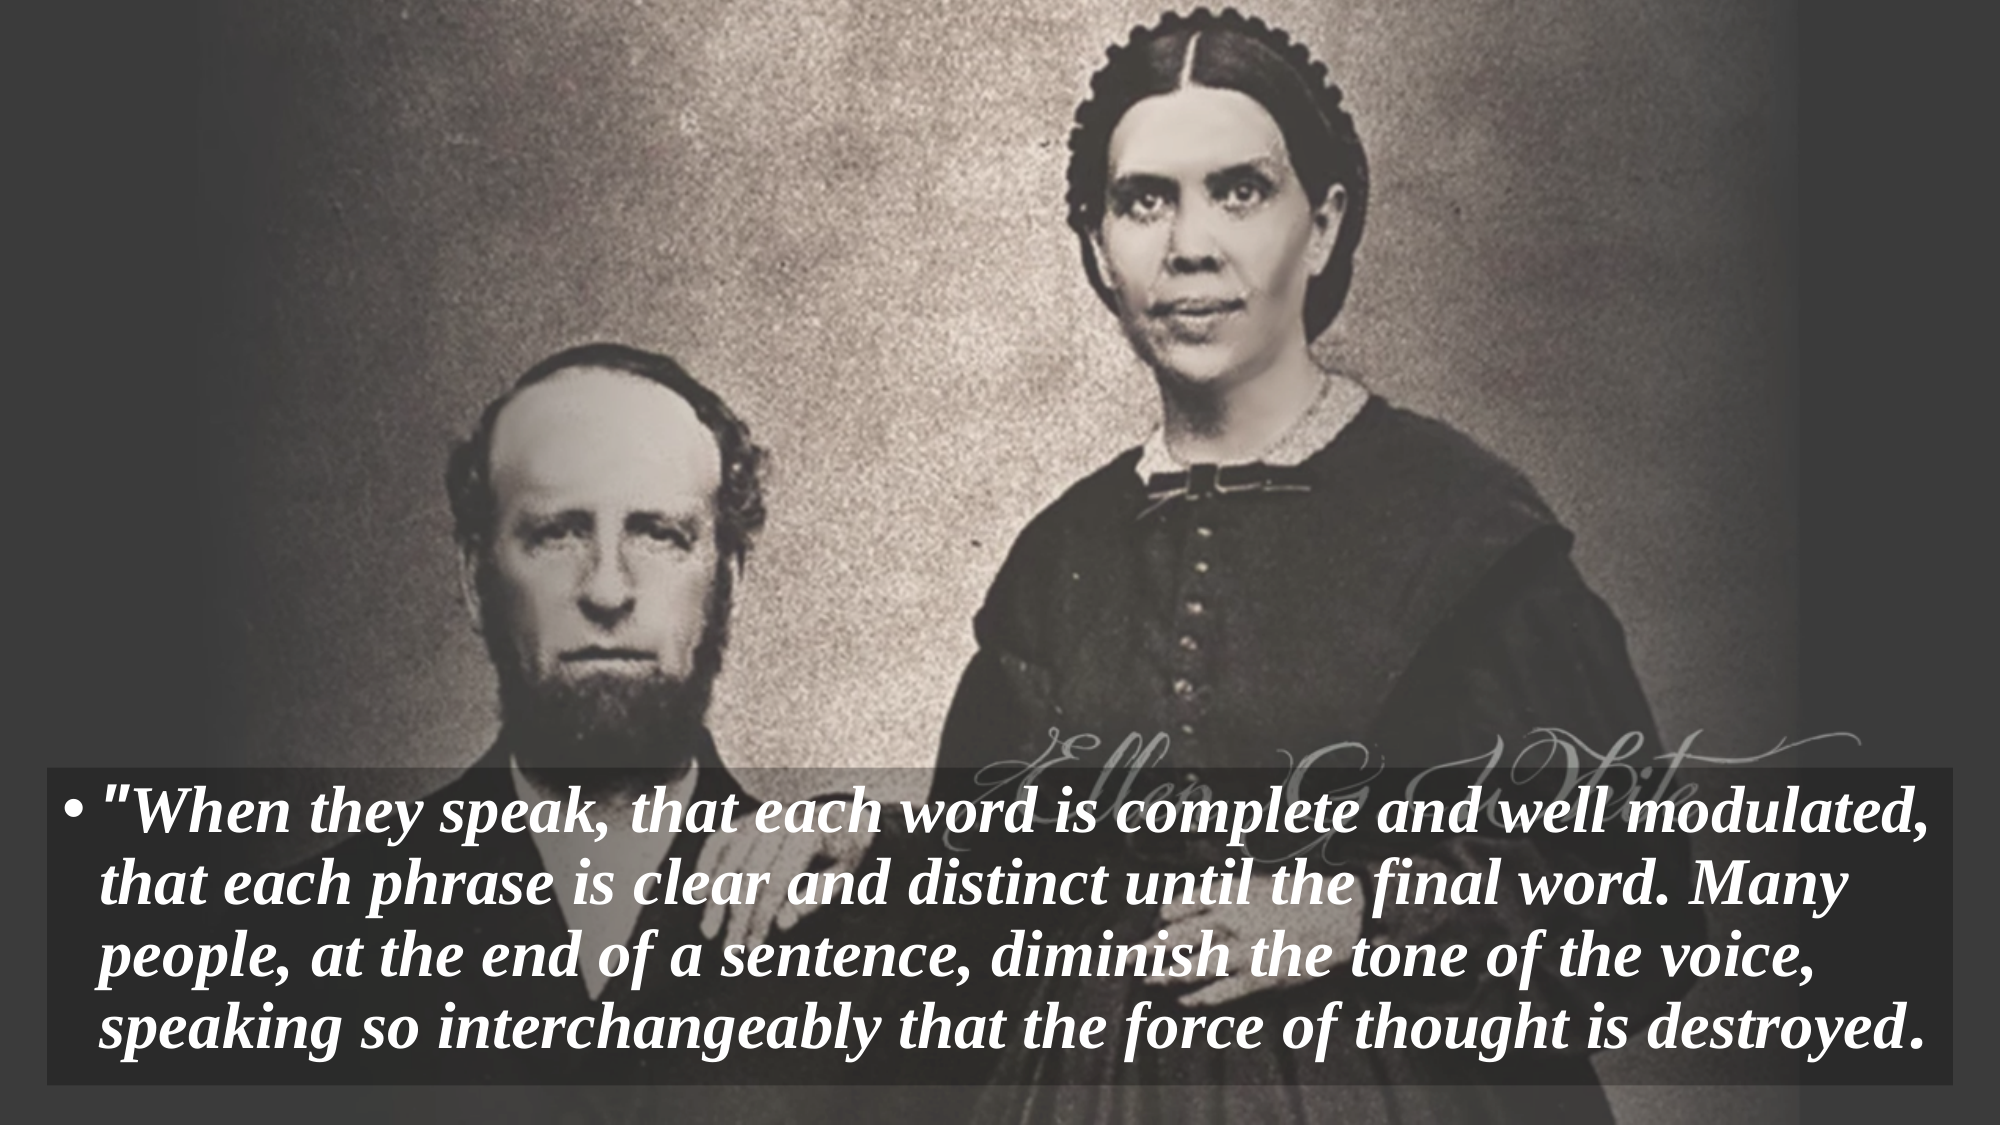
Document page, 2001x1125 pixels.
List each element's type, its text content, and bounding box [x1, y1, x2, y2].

list "When they speak, that each word is complete and well modulated, that each phrase is clear and distinct until the final word. Many people, at the end of a sentence, diminish the tone of the voice, speaking so interchangeably that the force of thought is destroyed. [47, 767, 1953, 1086]
title [0, 0, 2000, 1125]
